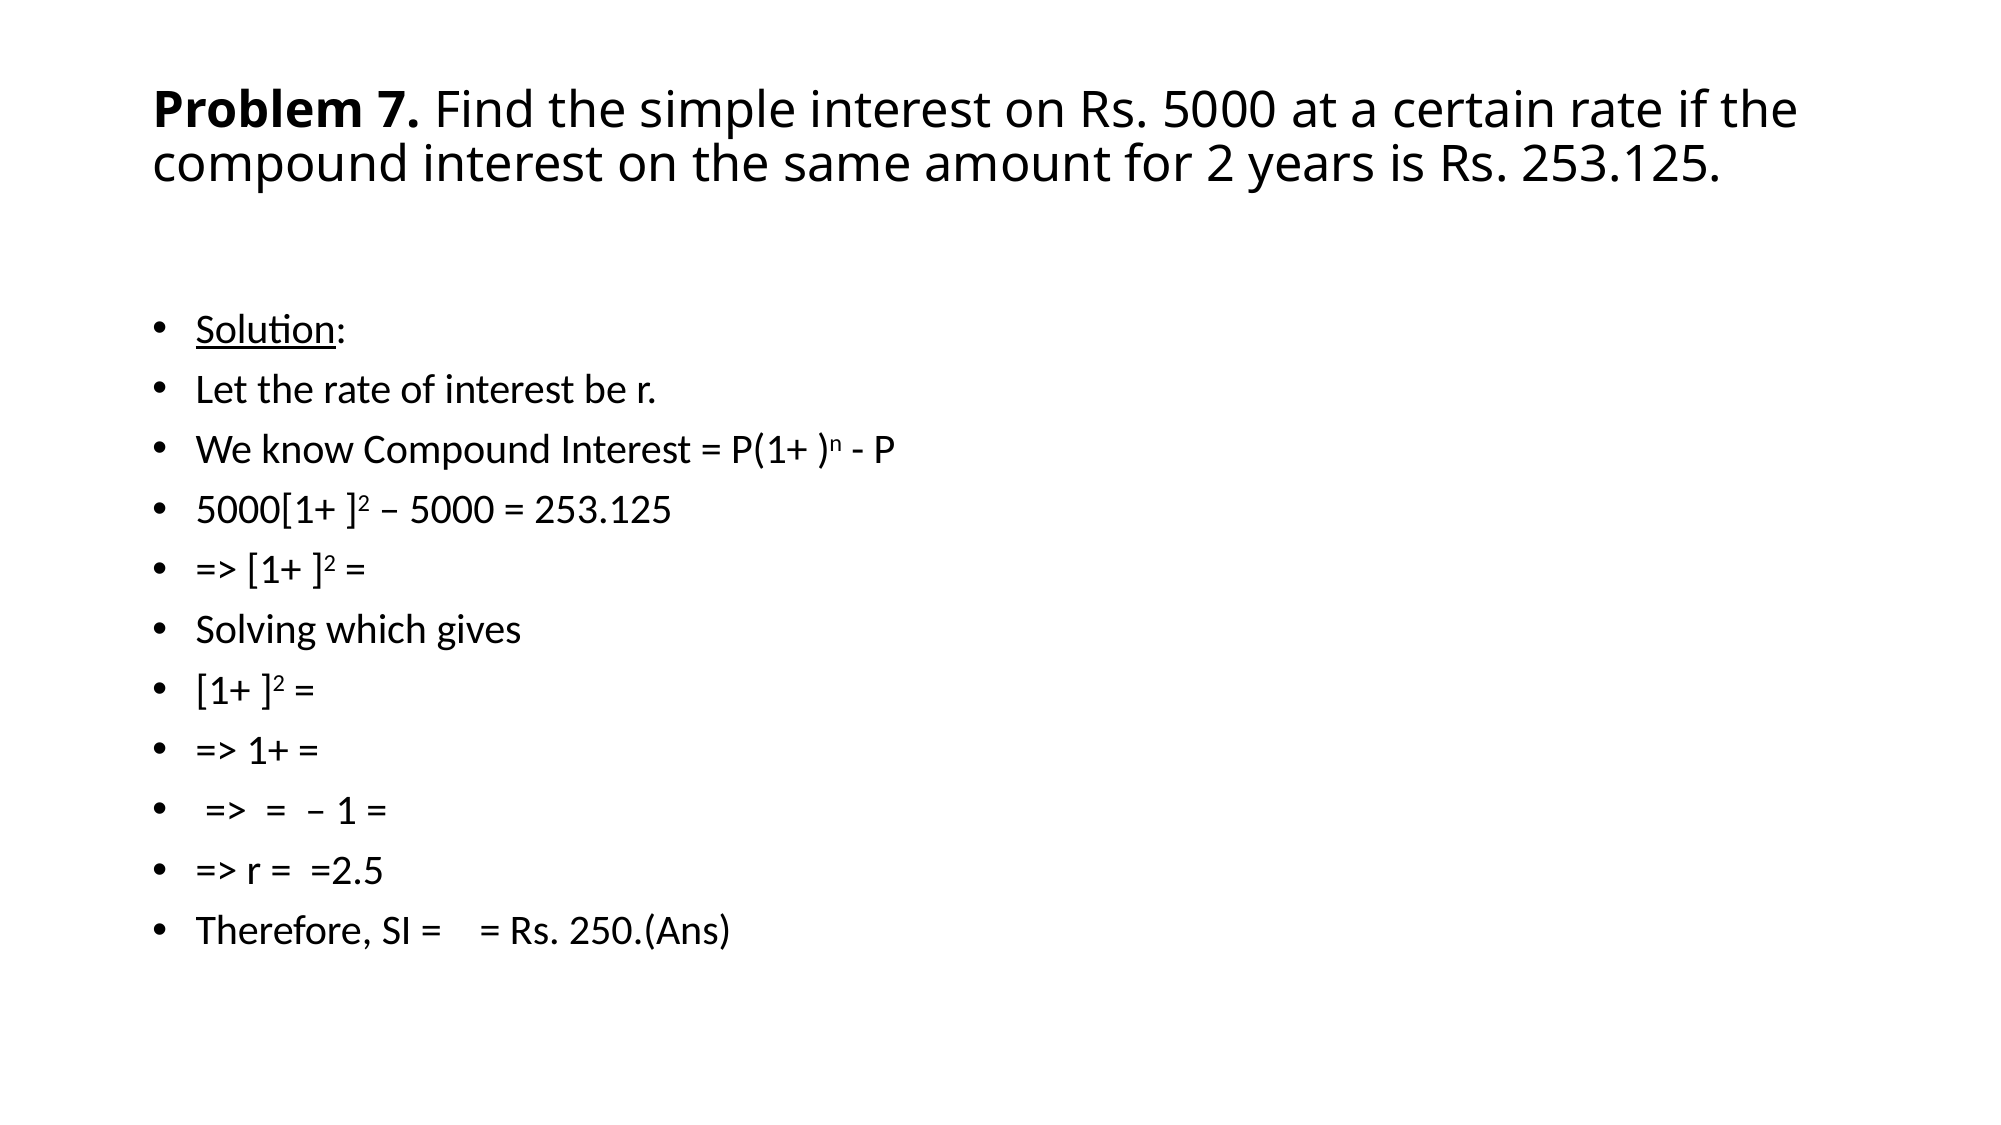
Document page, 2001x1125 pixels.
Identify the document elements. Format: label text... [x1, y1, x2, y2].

title Problem 7. Find the simple interest on Rs. 5000 at a certain rate if the compound interest on the same amount for 2 years is Rs. 253.125. [137, 59, 1863, 278]
